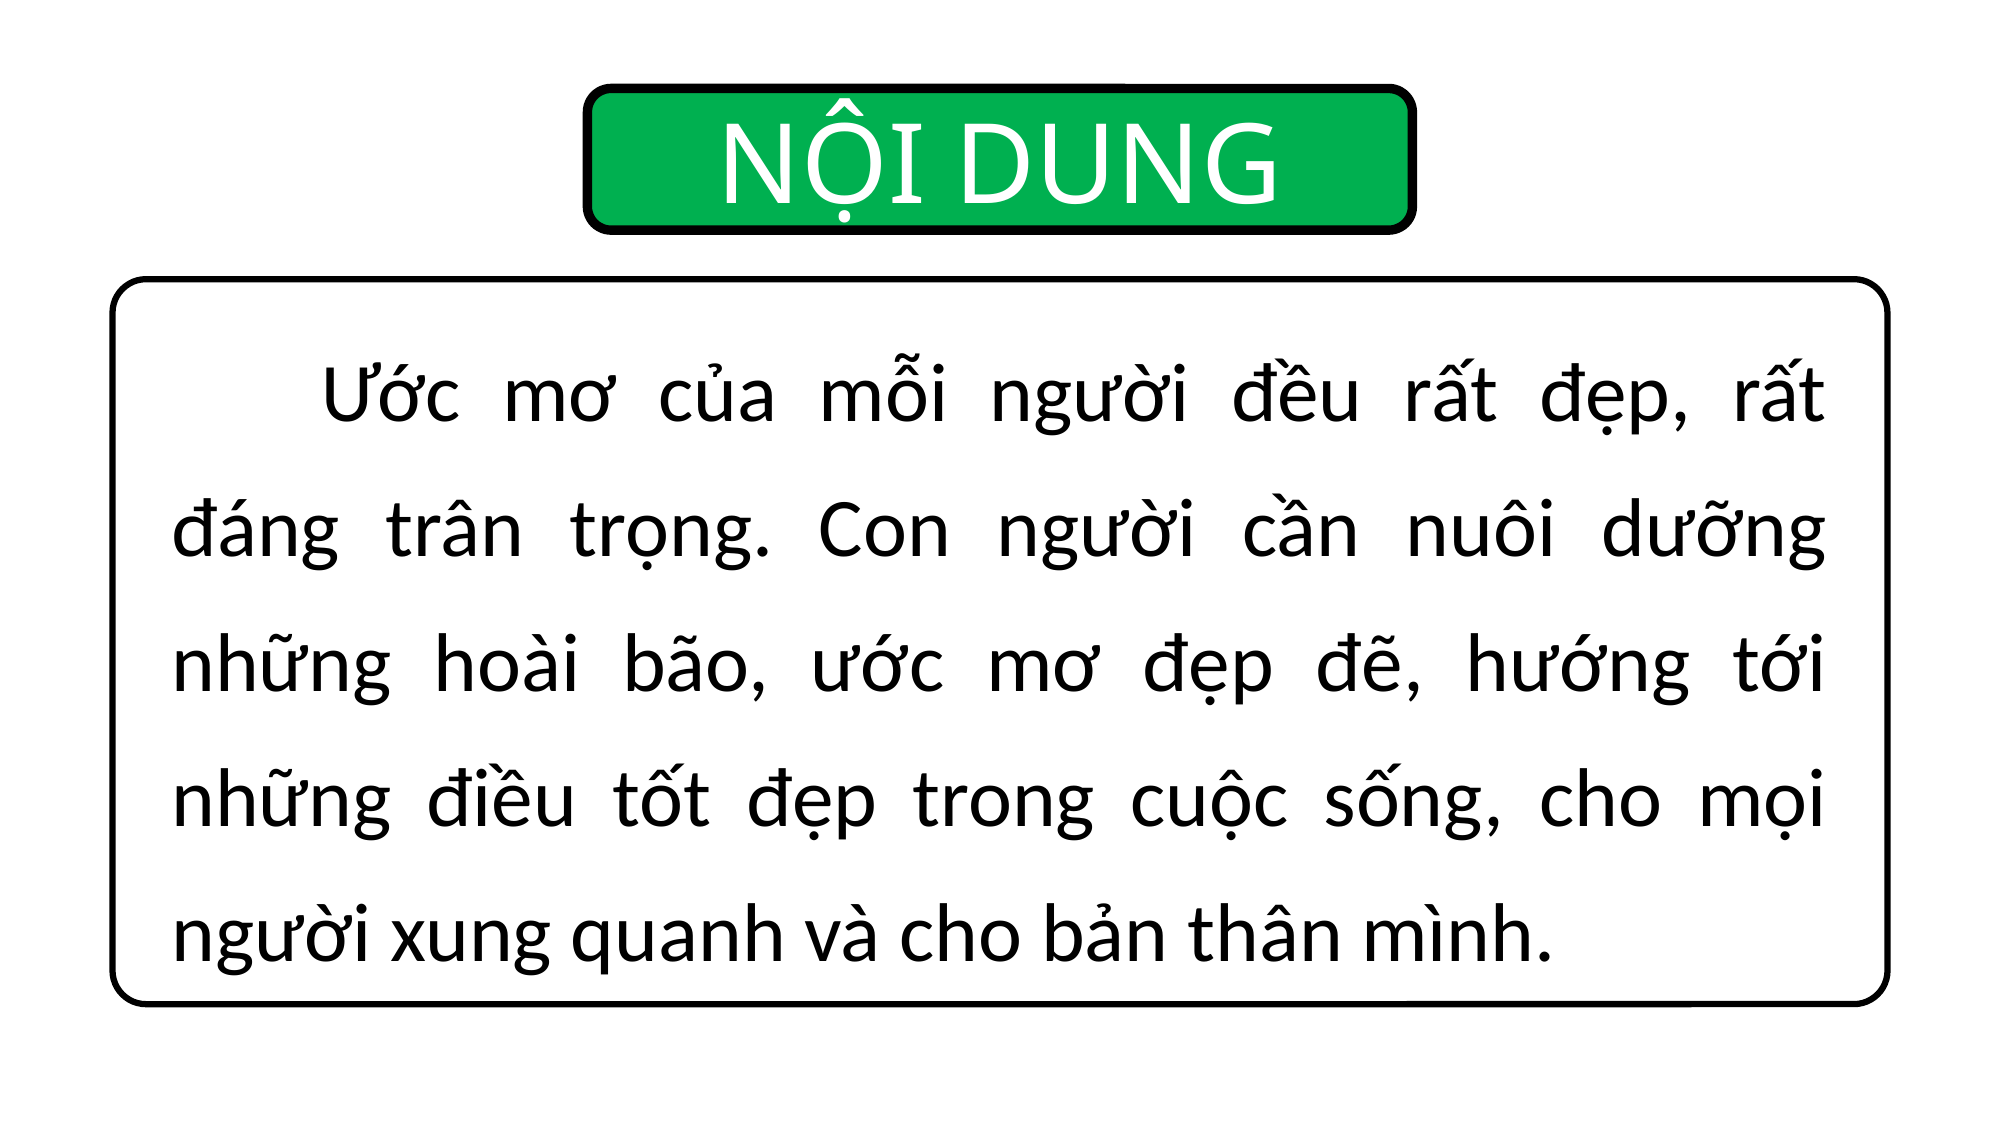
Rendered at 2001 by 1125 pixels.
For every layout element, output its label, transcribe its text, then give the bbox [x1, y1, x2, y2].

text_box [112, 279, 1888, 1005]
text_box NỘI DUNG [586, 87, 1414, 232]
